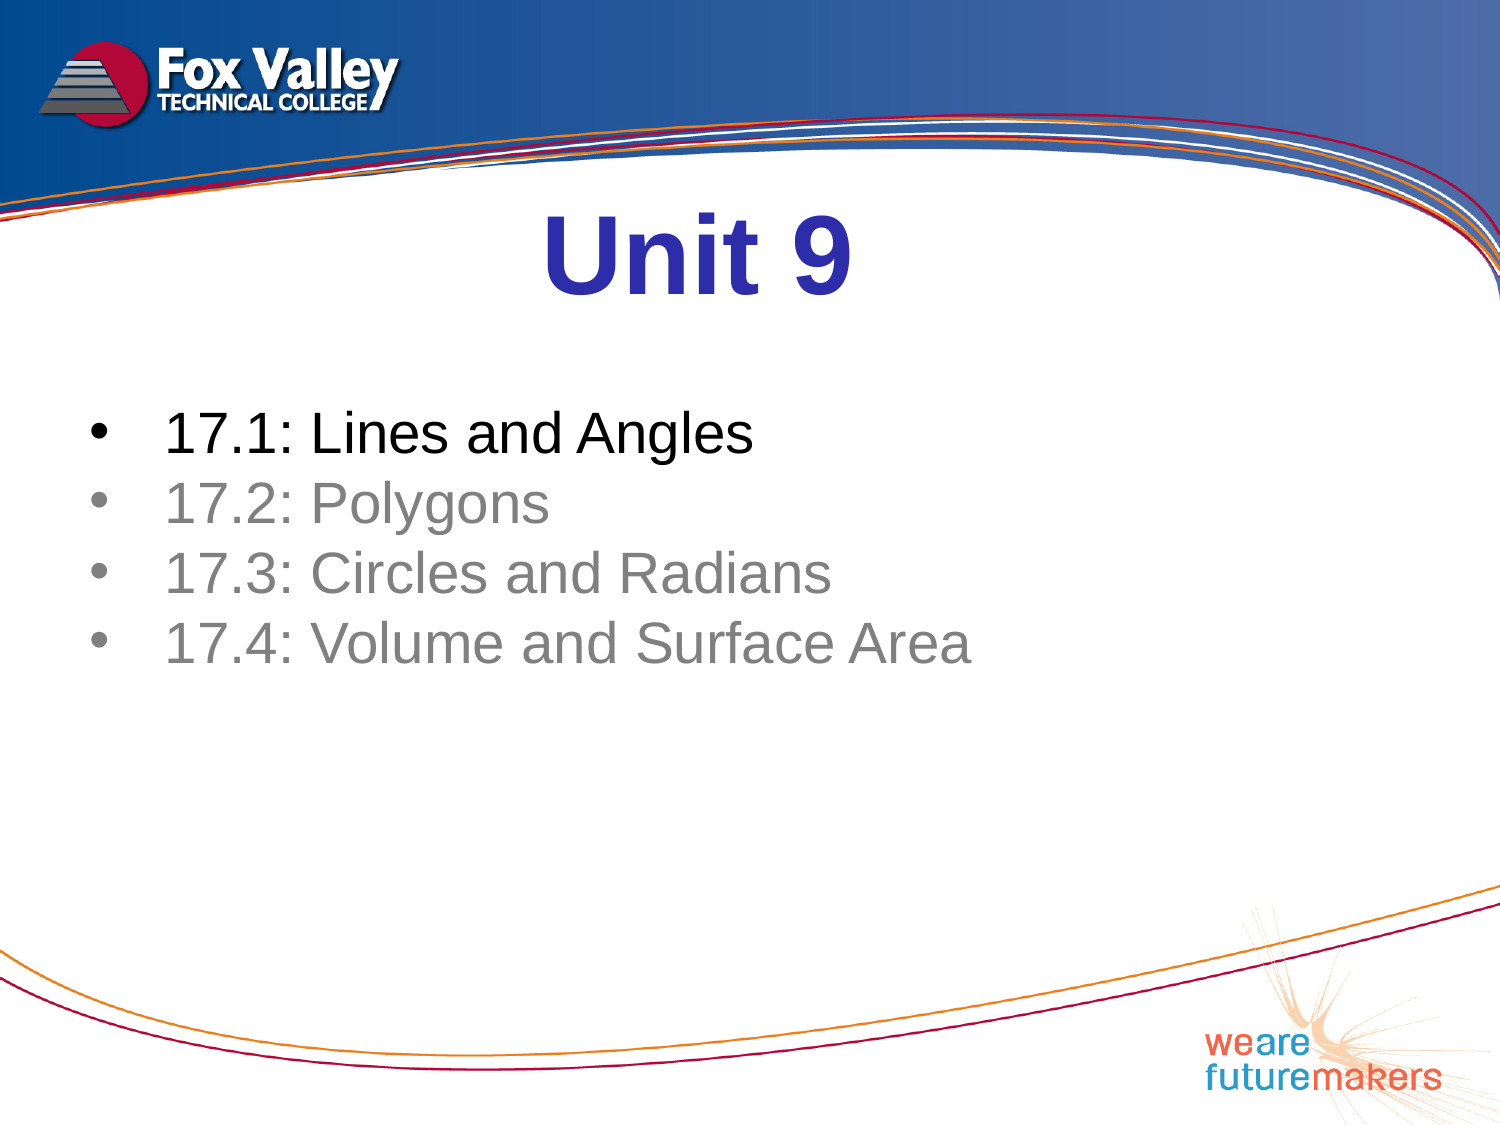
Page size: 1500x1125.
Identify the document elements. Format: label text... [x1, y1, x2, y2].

picture [0, 0, 1500, 1125]
text_box 17.1: Lines and Angles 17.2: Polygons 17.3: Circles and Radians 17.4: Volume and Surface Area [74, 387, 1438, 683]
text_box Unit 9 [526, 174, 870, 325]
